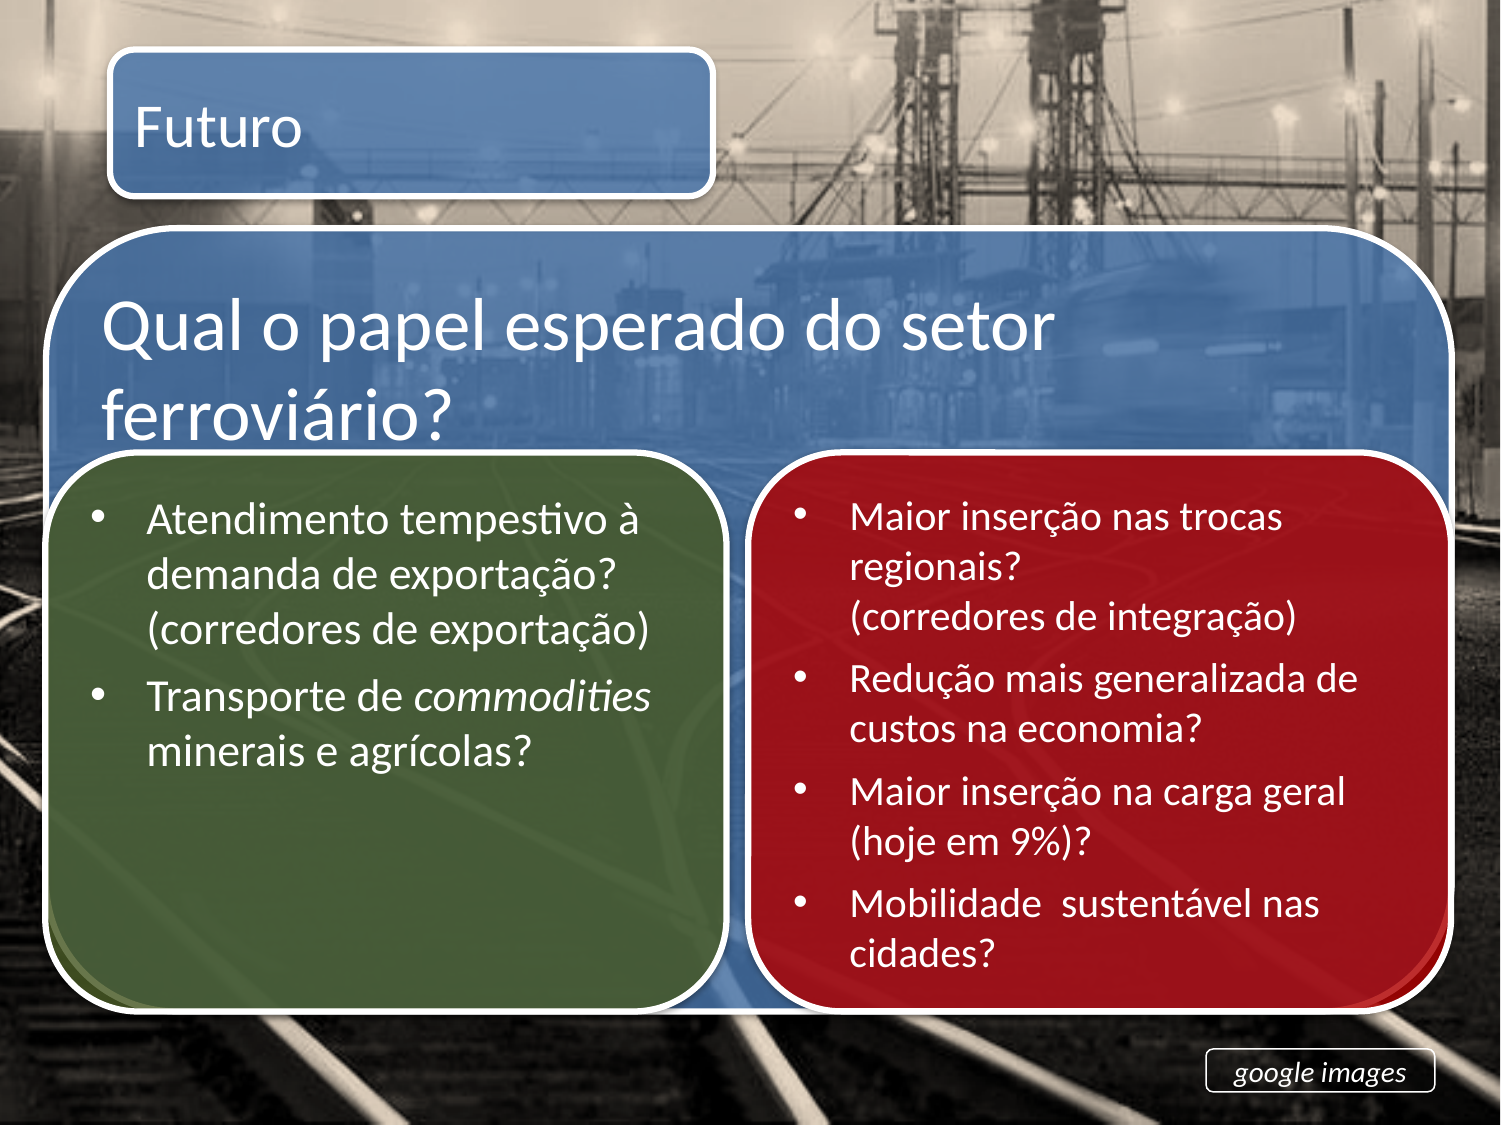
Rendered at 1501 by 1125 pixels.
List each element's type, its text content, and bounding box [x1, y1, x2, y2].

text_box Futuro [106, 46, 717, 200]
text_box [0, 0, 1501, 1125]
text_box Maior inserção nas trocas regionais? (corredores de integração) Redução mais generalizada de custos na economia? Maior inserção na carga geral (hoje em 9%)? Mobilidade sustentável nas cidades? [744, 449, 1455, 1015]
text_box Qual o papel esperado do setor ferroviário? [42, 224, 1455, 1015]
text_box google images [1203, 1046, 1437, 1094]
text_box Atendimento tempestivo à demanda de exportação? (corredores de exportação) Transporte de commodities minerais e agrícolas? [42, 449, 730, 1015]
